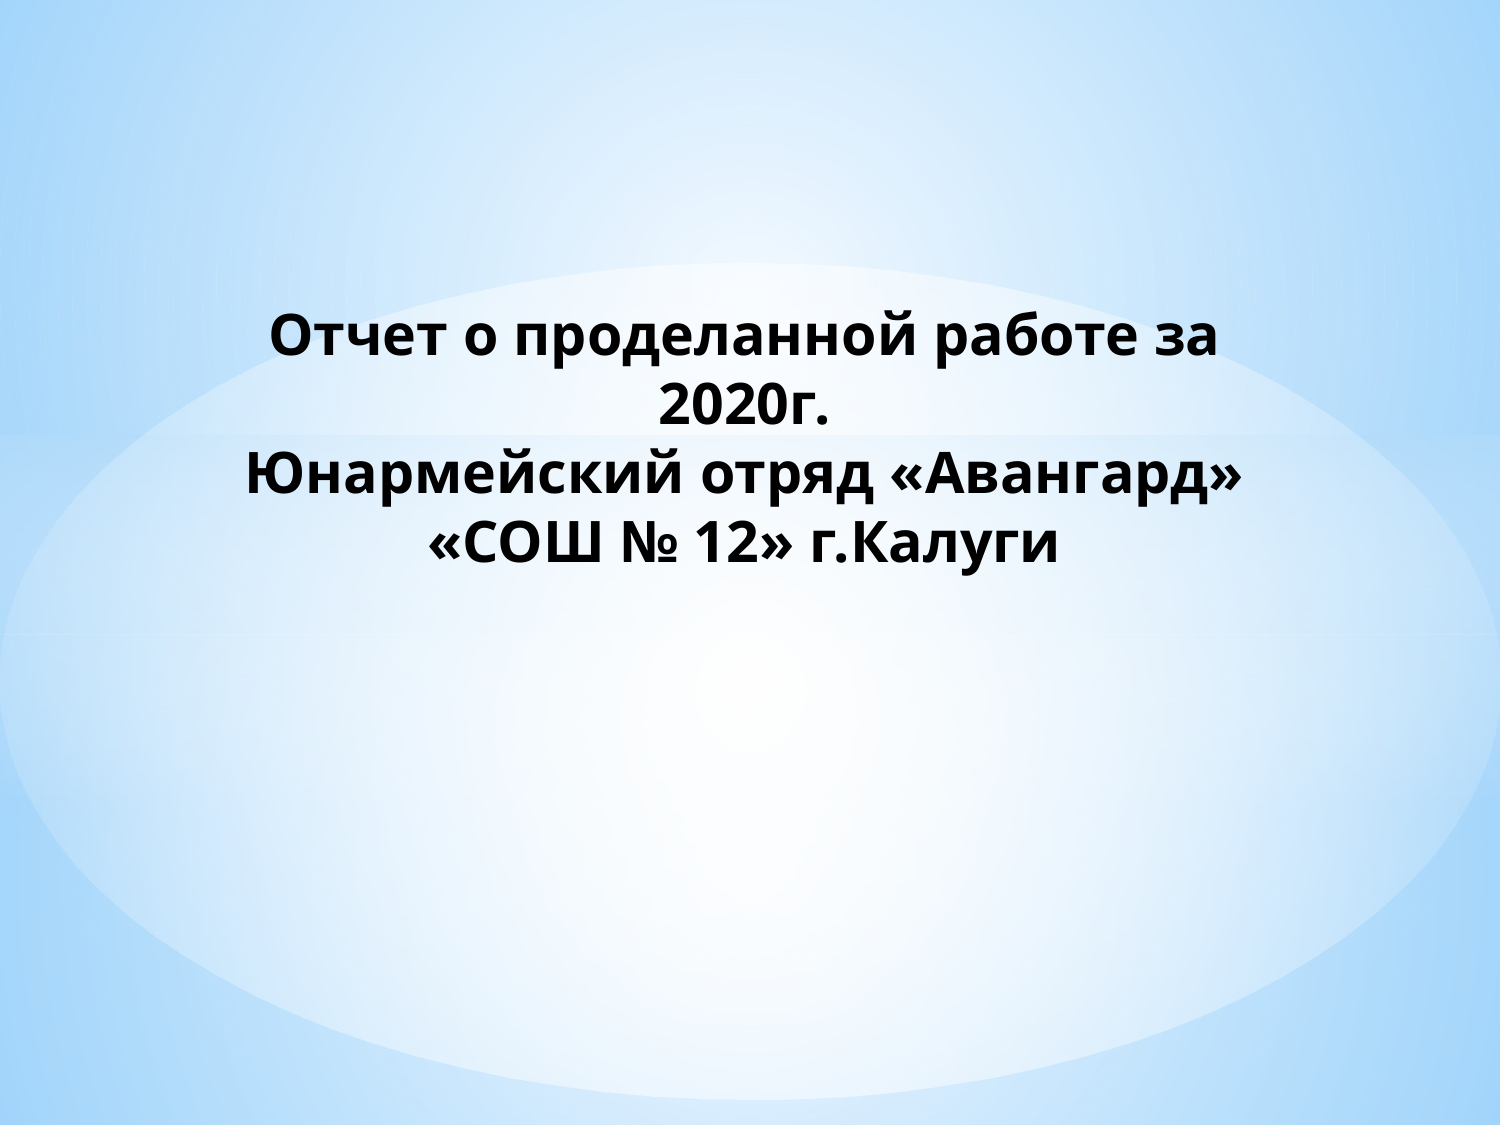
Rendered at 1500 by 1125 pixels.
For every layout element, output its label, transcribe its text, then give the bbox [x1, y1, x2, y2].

title Отчет о проделанной работе за 2020г. Юнармейский отряд «Авангард» «СОШ № 12» г.Калуги [147, 290, 1325, 585]
